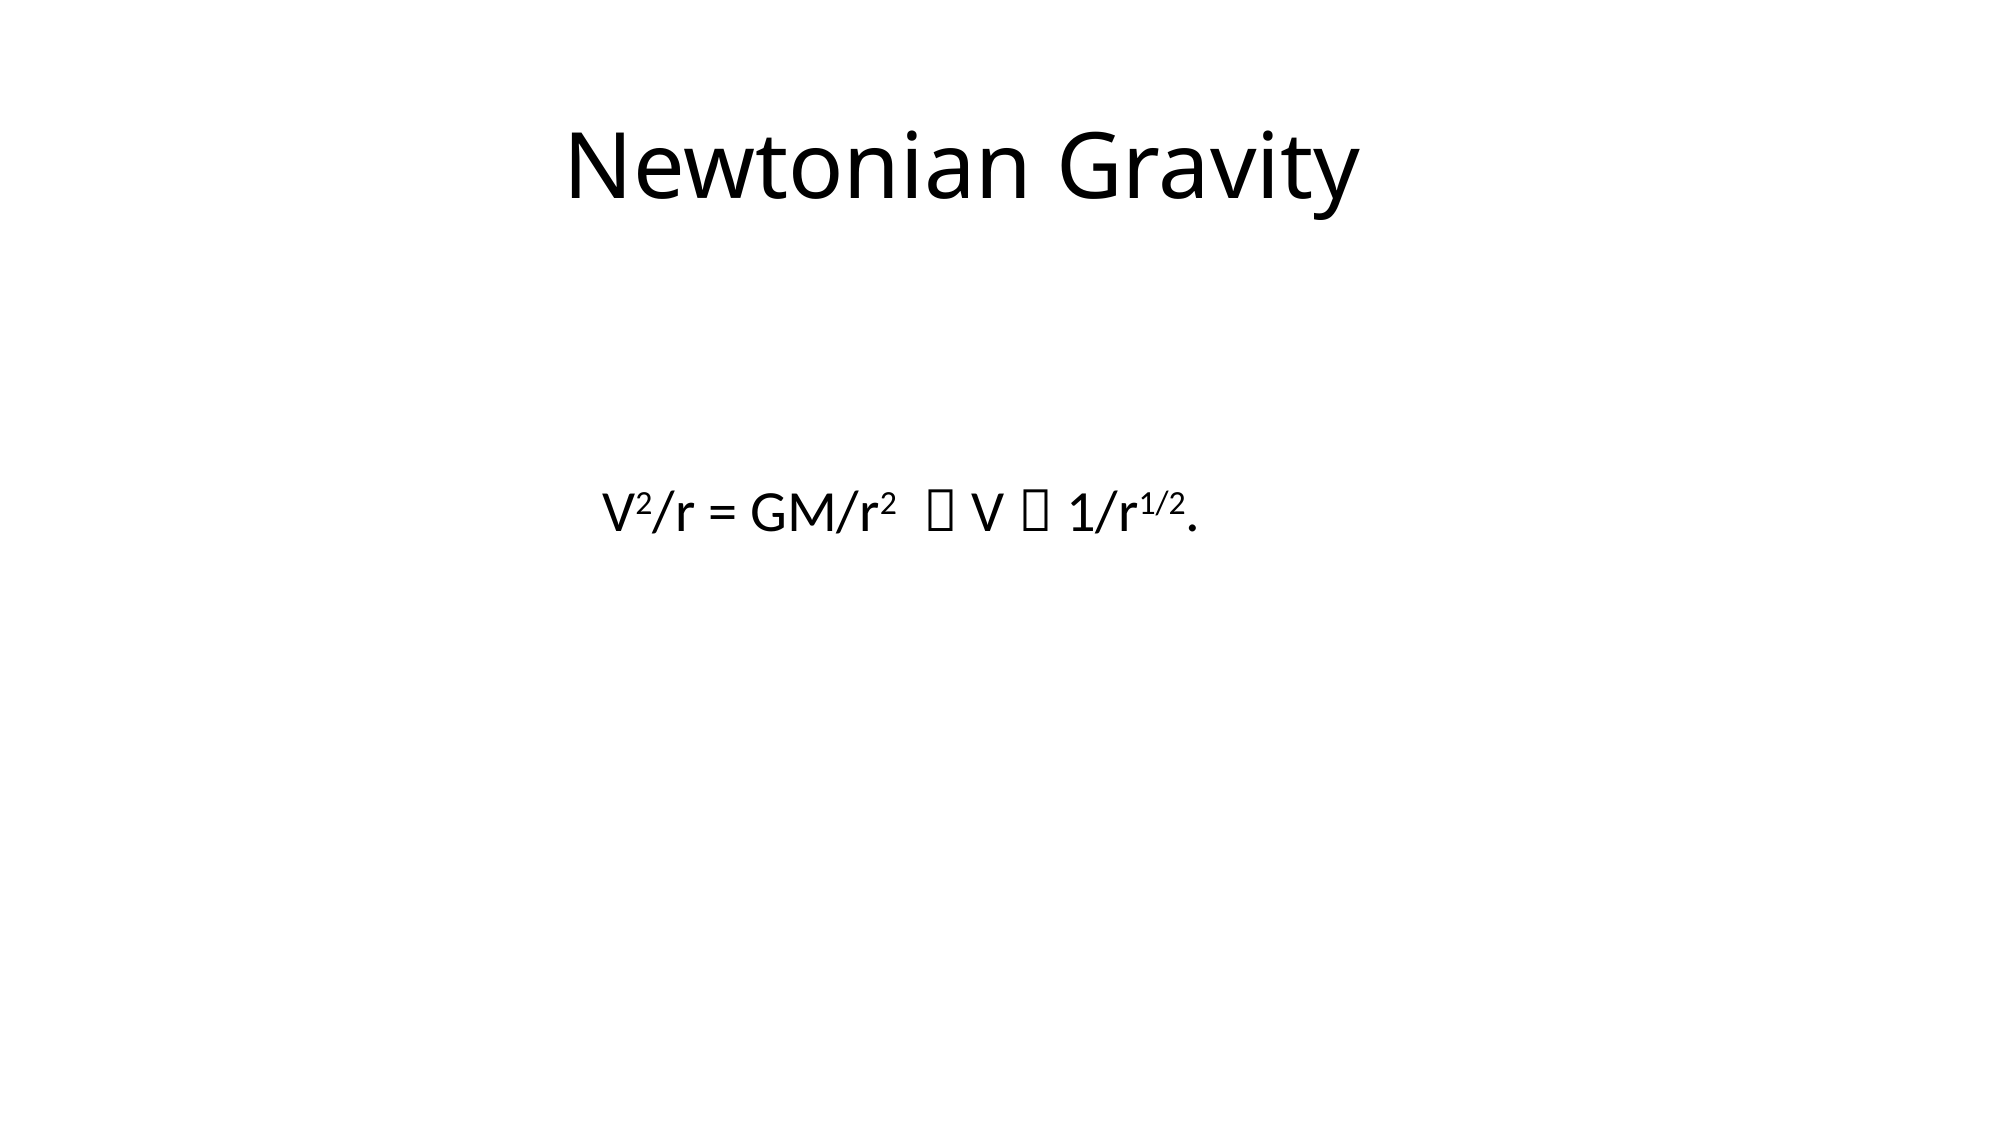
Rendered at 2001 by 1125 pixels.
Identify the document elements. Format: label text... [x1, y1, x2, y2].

list V2/r = GM/r2  V  1/r1/2. [137, 299, 1863, 1014]
title Newtonian Gravity [137, 59, 1863, 278]
